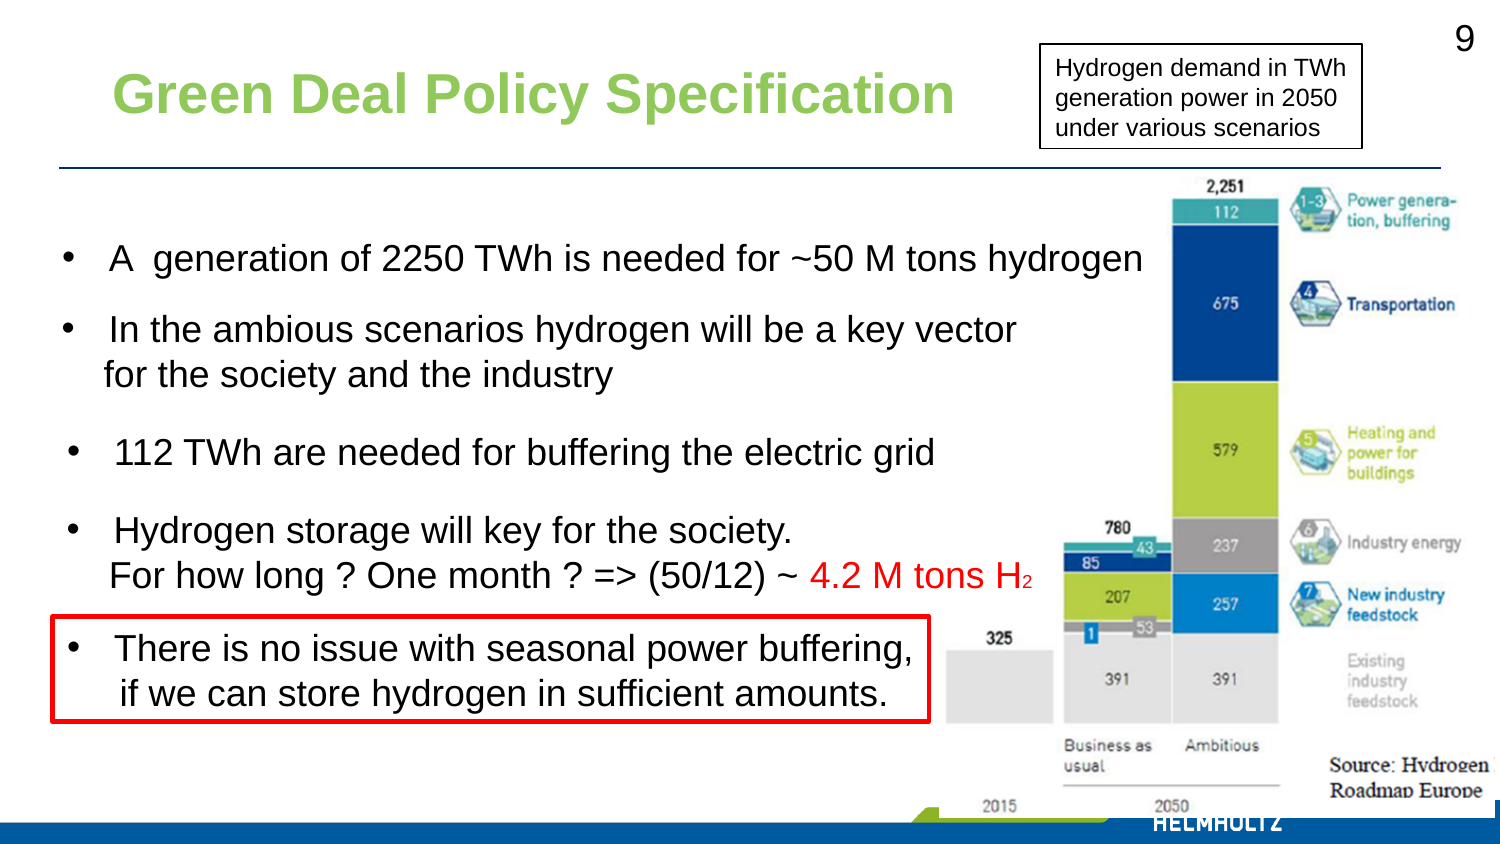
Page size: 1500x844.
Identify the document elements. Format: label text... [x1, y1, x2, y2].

title Green Deal Policy Specification [112, 57, 980, 139]
text_box In the ambious scenarios hydrogen will be a key vector for the society and the industry [46, 297, 933, 403]
text_box 112 TWh are needed for buffering the electric grid [52, 420, 933, 481]
text_box There is no issue with seasonal power buffering, if we can store hydrogen in sufficient amounts. [52, 616, 929, 722]
text_box A generation of 2250 TWh is needed for ~50 M tons hydrogen [47, 226, 933, 287]
picture [0, 173, 1500, 844]
text_box Hydrogen storage will key for the society. For how long ? One month ? => (50/12) ~ 4.2 M tons H2 [51, 498, 933, 604]
slide_number 9 [1439, 6, 1500, 52]
text_box Hydrogen demand in TWh generation power in 2050 under various scenarios [1040, 43, 1363, 149]
